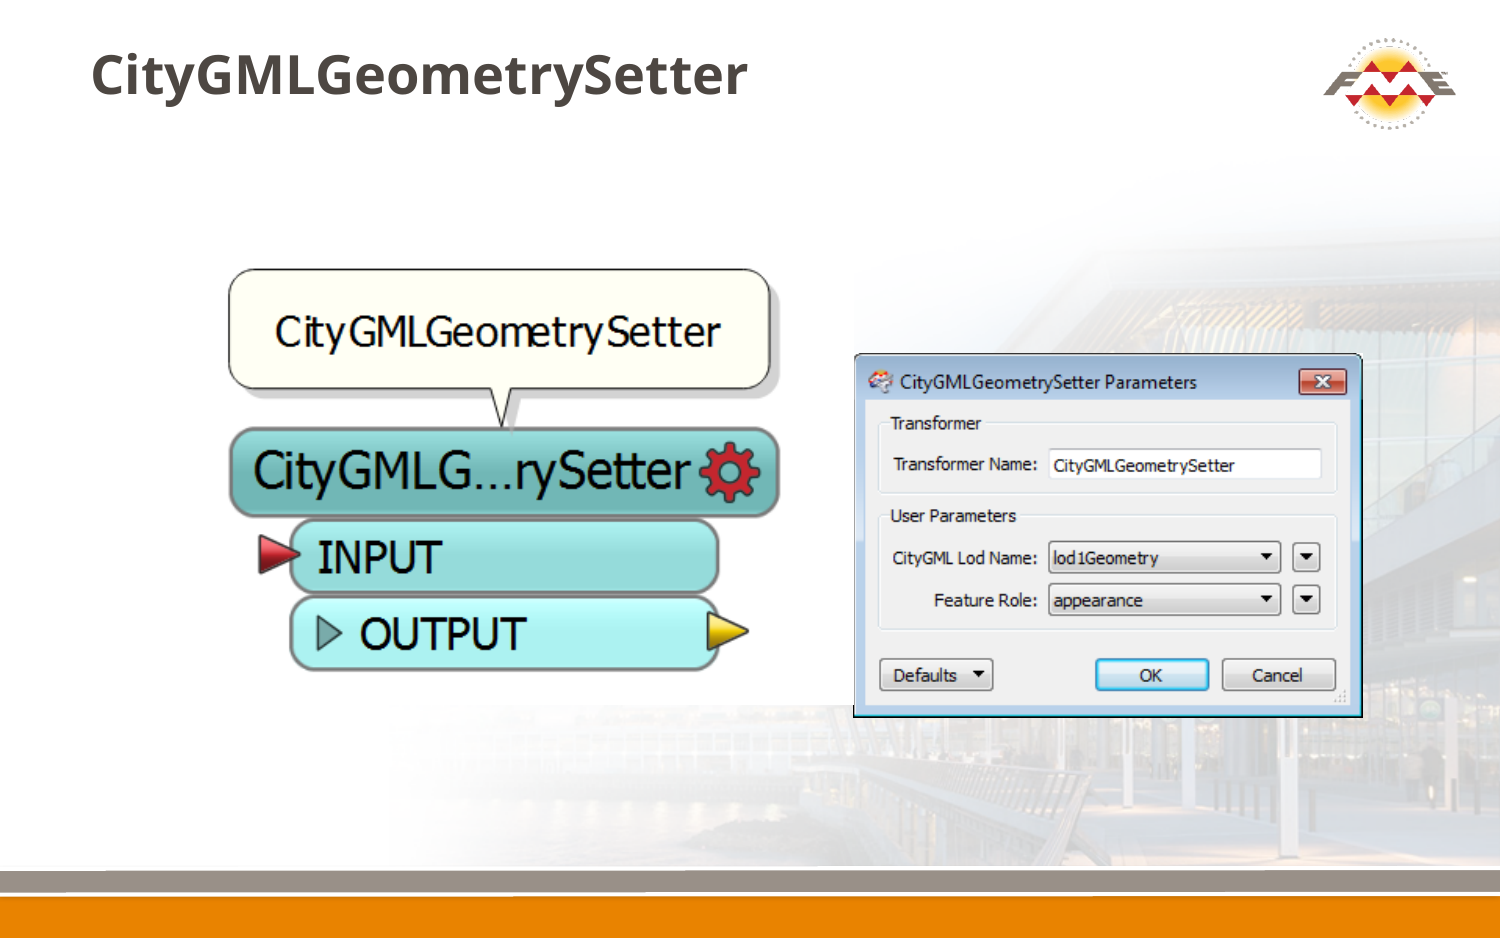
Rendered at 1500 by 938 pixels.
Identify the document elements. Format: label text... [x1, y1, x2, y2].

title CityGMLGeometrySetter [74, 0, 1063, 147]
picture [2, 0, 1500, 866]
